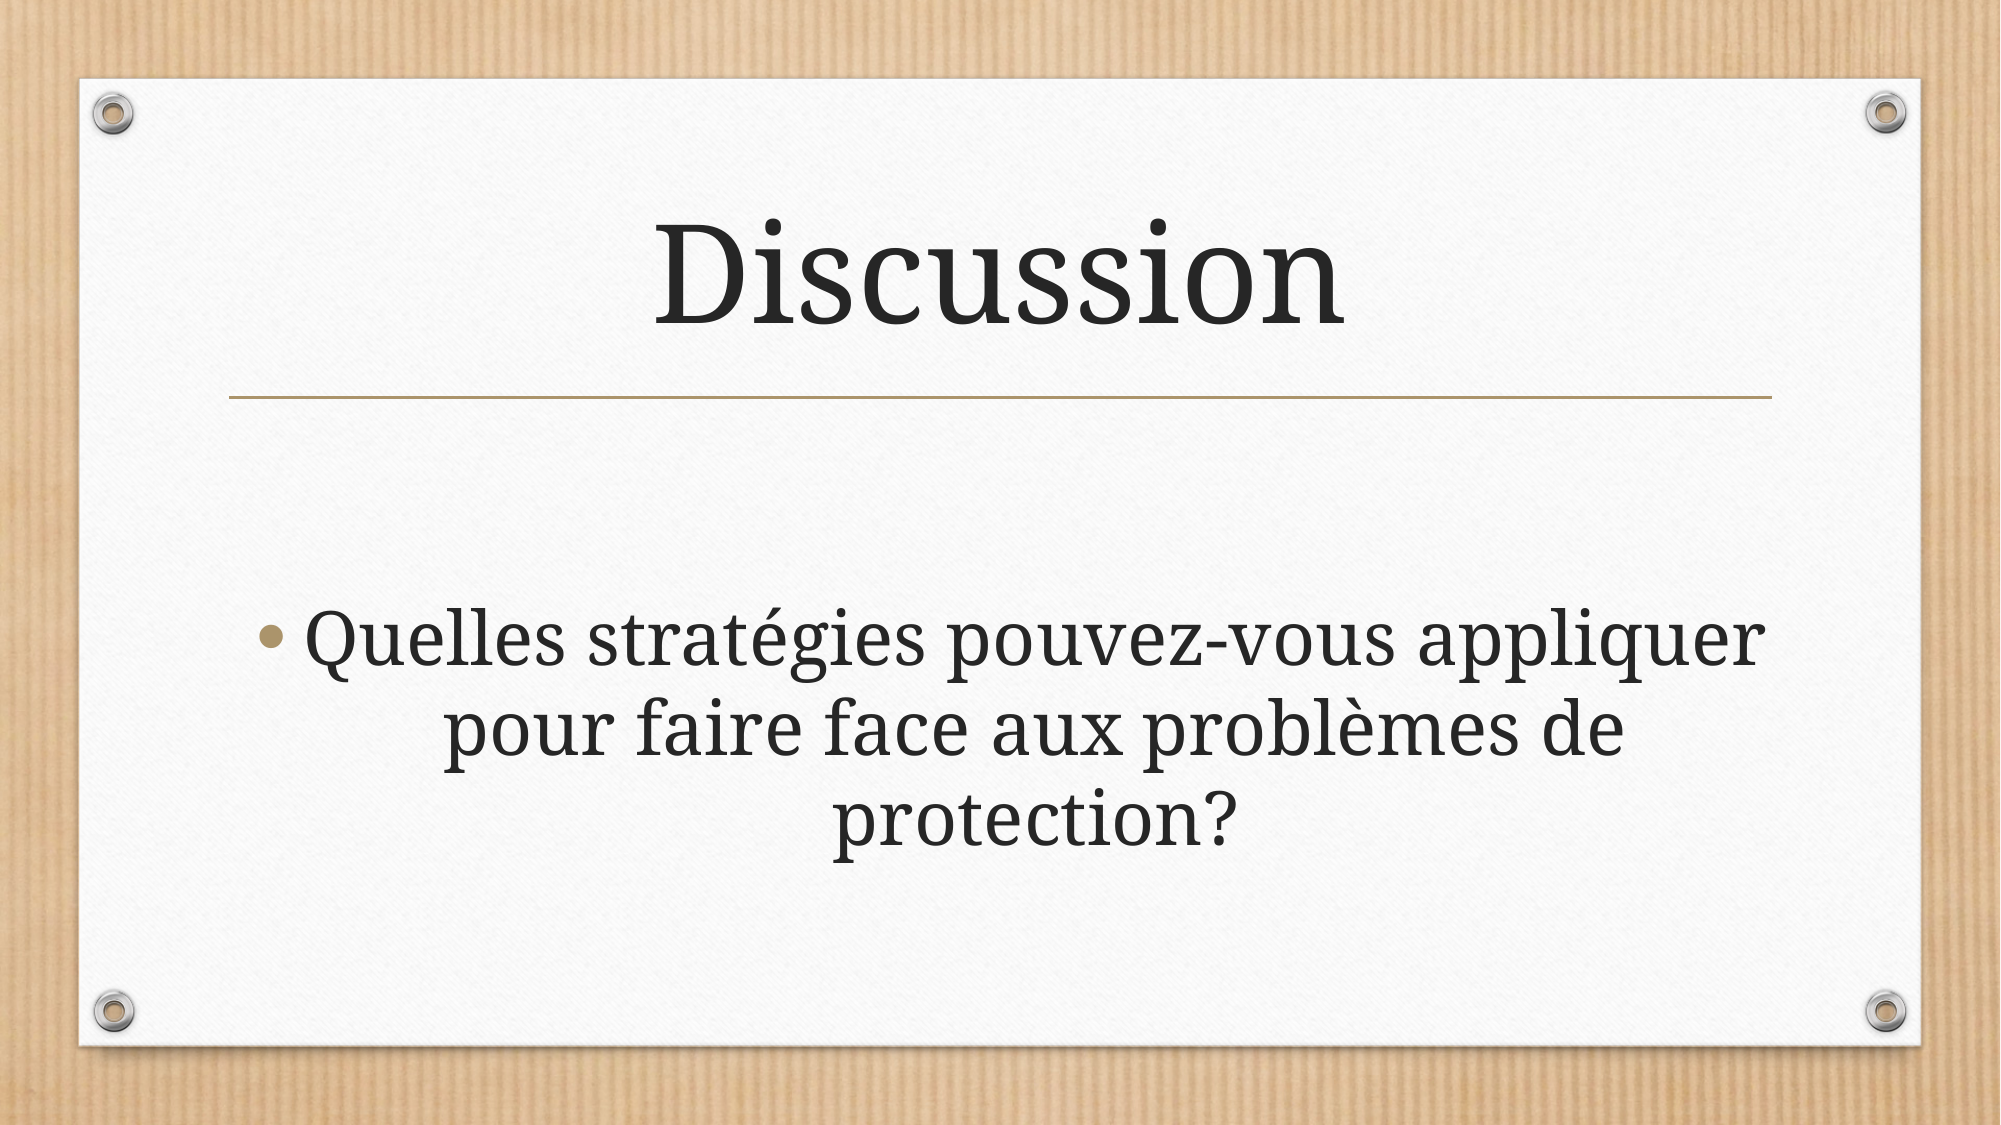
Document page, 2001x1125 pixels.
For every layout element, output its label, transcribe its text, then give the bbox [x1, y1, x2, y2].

title Discussion [212, 161, 1788, 375]
picture [0, 0, 2001, 1125]
list Quelles stratégies pouvez-vous appliquer pour faire face aux problèmes de protection? [225, 465, 1800, 914]
